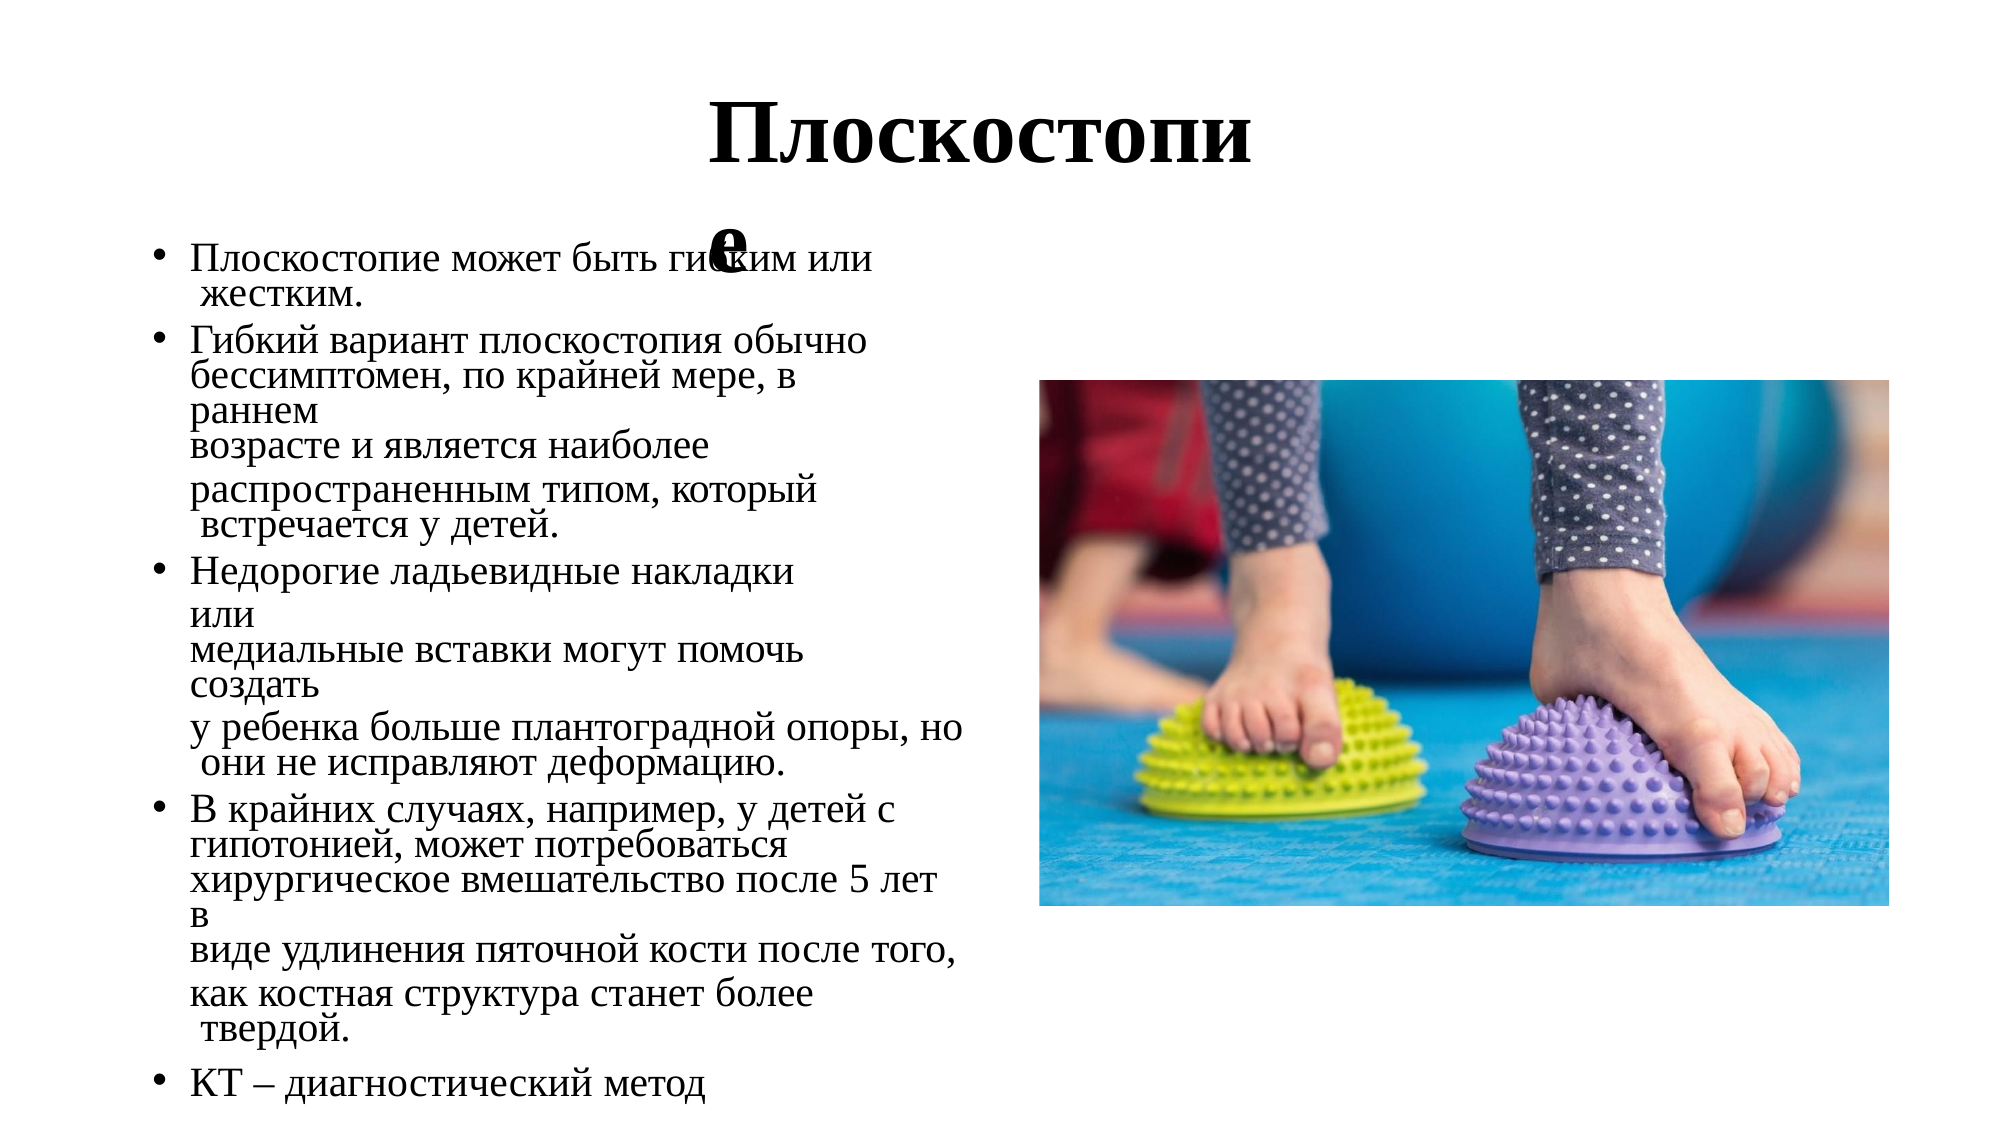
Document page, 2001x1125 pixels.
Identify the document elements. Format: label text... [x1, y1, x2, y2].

text_box Плоскостопие может быть гибким или жестким. Гибкий вариант плоскостопия обычно бессимптомен, по крайней мере, в раннем возрасте и является наиболее распространенным типом, который встречается у детей. Недорогие ладьевидные накладки или медиальные вставки могут помочь создать у ребенка больше плантоградной опоры, но они не исправляют деформацию. В крайних случаях, например, у детей с гипотонией, может потребоваться хирургическое вмешательство после 5 лет в виде удлинения пяточной кости после того, как костная структура станет более твердой. КТ – диагностический метод [150, 226, 973, 1105]
title Плоскостопие [706, 69, 1295, 292]
text_box [1039, 380, 1890, 906]
